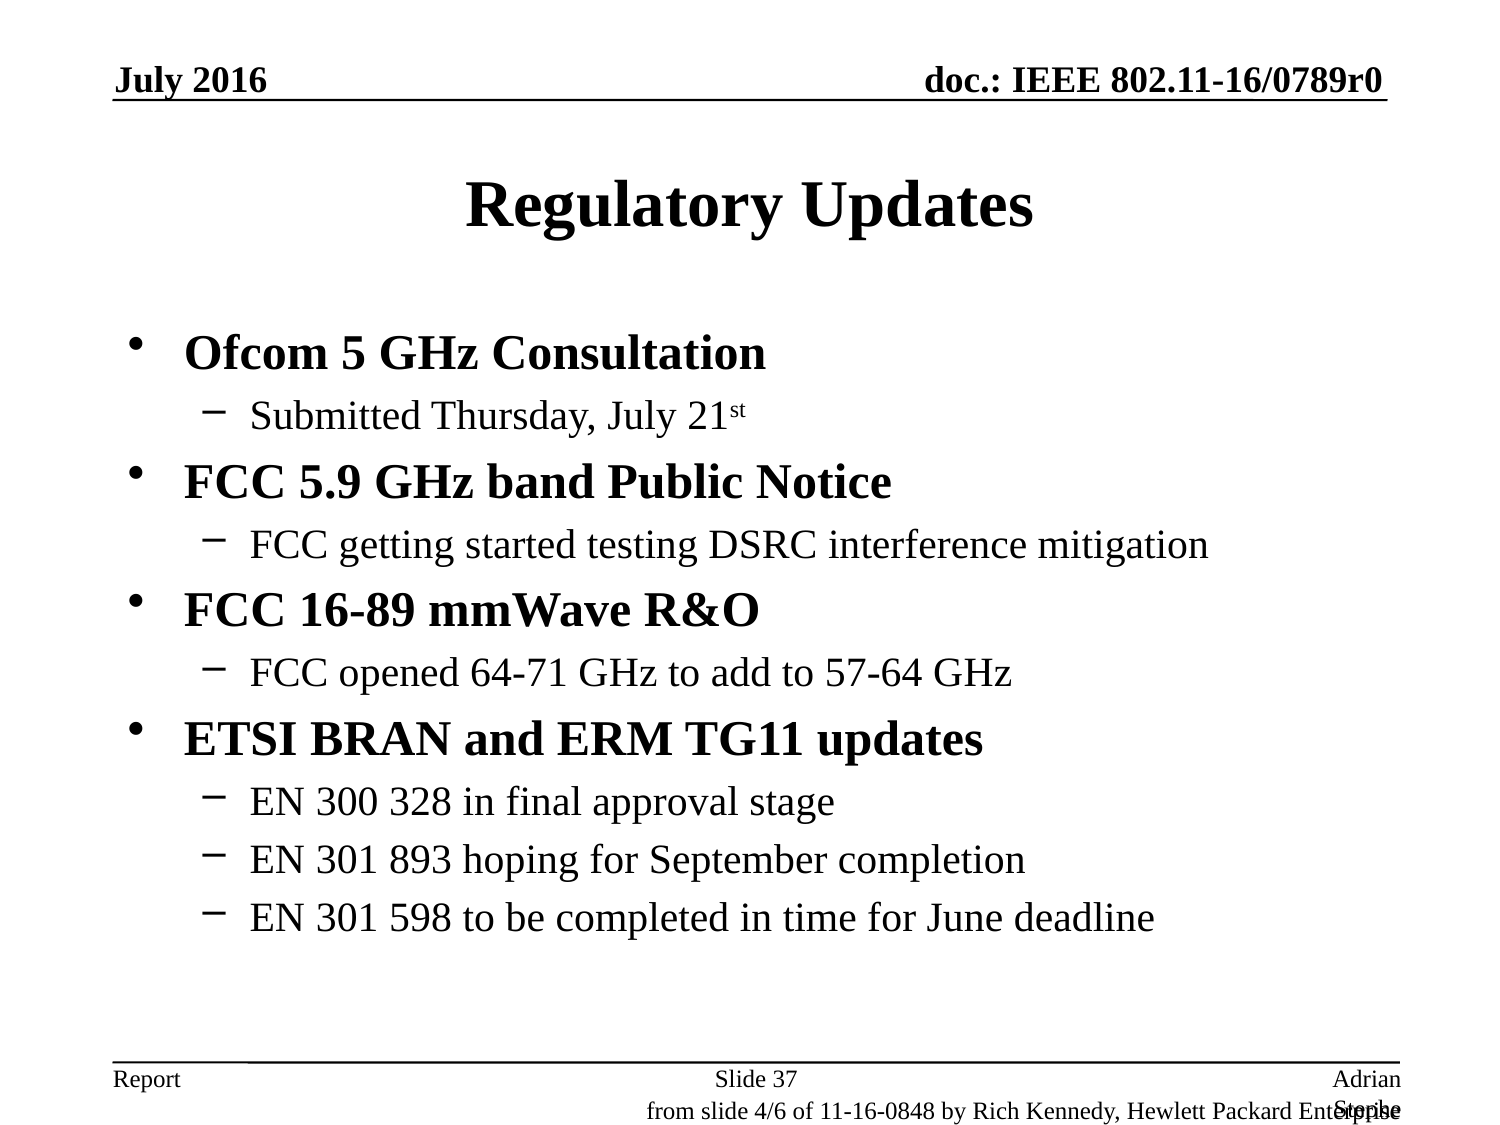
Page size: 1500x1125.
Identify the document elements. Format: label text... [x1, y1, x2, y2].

footer Adrian Stephens, Intel Corporation [1324, 1061, 1402, 1087]
slide_number Slide 37 [711, 1061, 801, 1087]
title Regulatory Updates [112, 112, 1388, 288]
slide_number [114, 54, 374, 101]
list Ofcom 5 GHz Consultation Submitted Thursday, July 21st FCC 5.9 GHz band Public Notice FCC getting started testing DSRC interference mitigation FCC 16-89 mmWave R&O FCC opened 64-71 GHz to add to 57-64 GHz ETSI BRAN and ERM TG11 updates EN 300 328 in final approval stage EN 301 893 hoping for September completion EN 301 598 to be completed in time for June deadline [112, 312, 1388, 975]
text_box from slide 4/6 of 11-16-0848 by Rich Kennedy, Hewlett Packard Enterprise [343, 1087, 1417, 1125]
